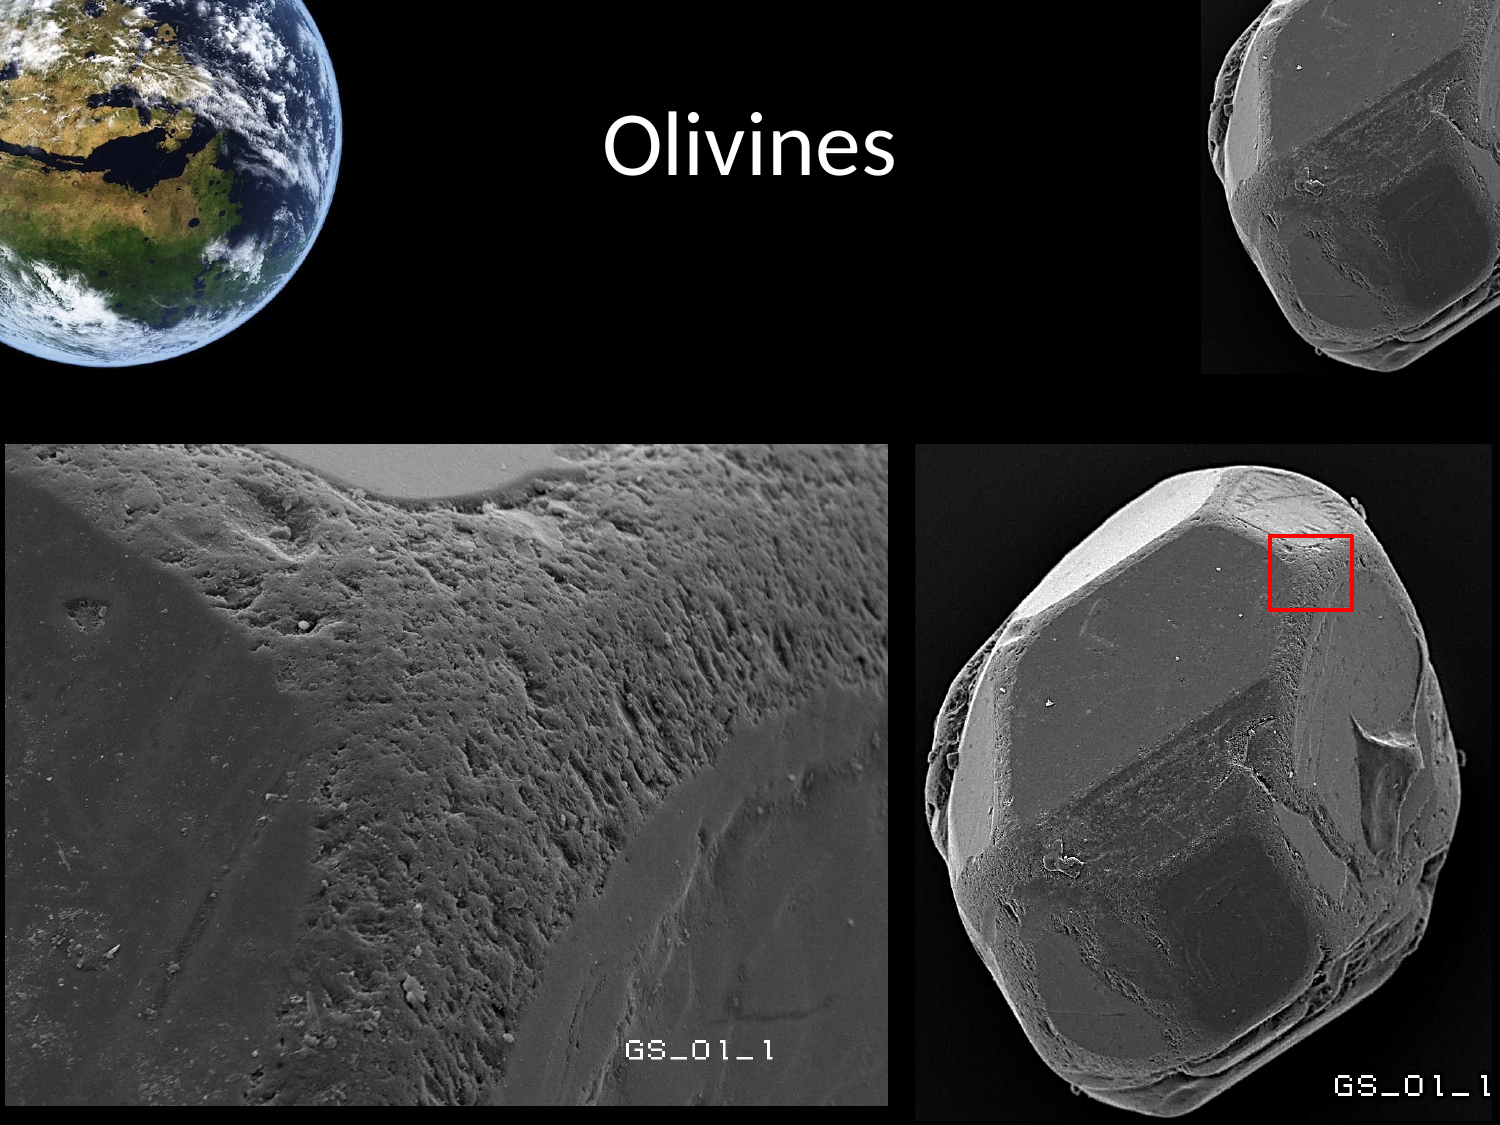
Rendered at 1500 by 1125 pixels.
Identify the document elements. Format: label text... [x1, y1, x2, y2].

picture [5, 444, 889, 1107]
picture [1200, 0, 1500, 374]
picture [915, 444, 1493, 1121]
picture [0, 0, 349, 374]
title Olivines [352, 45, 1195, 233]
